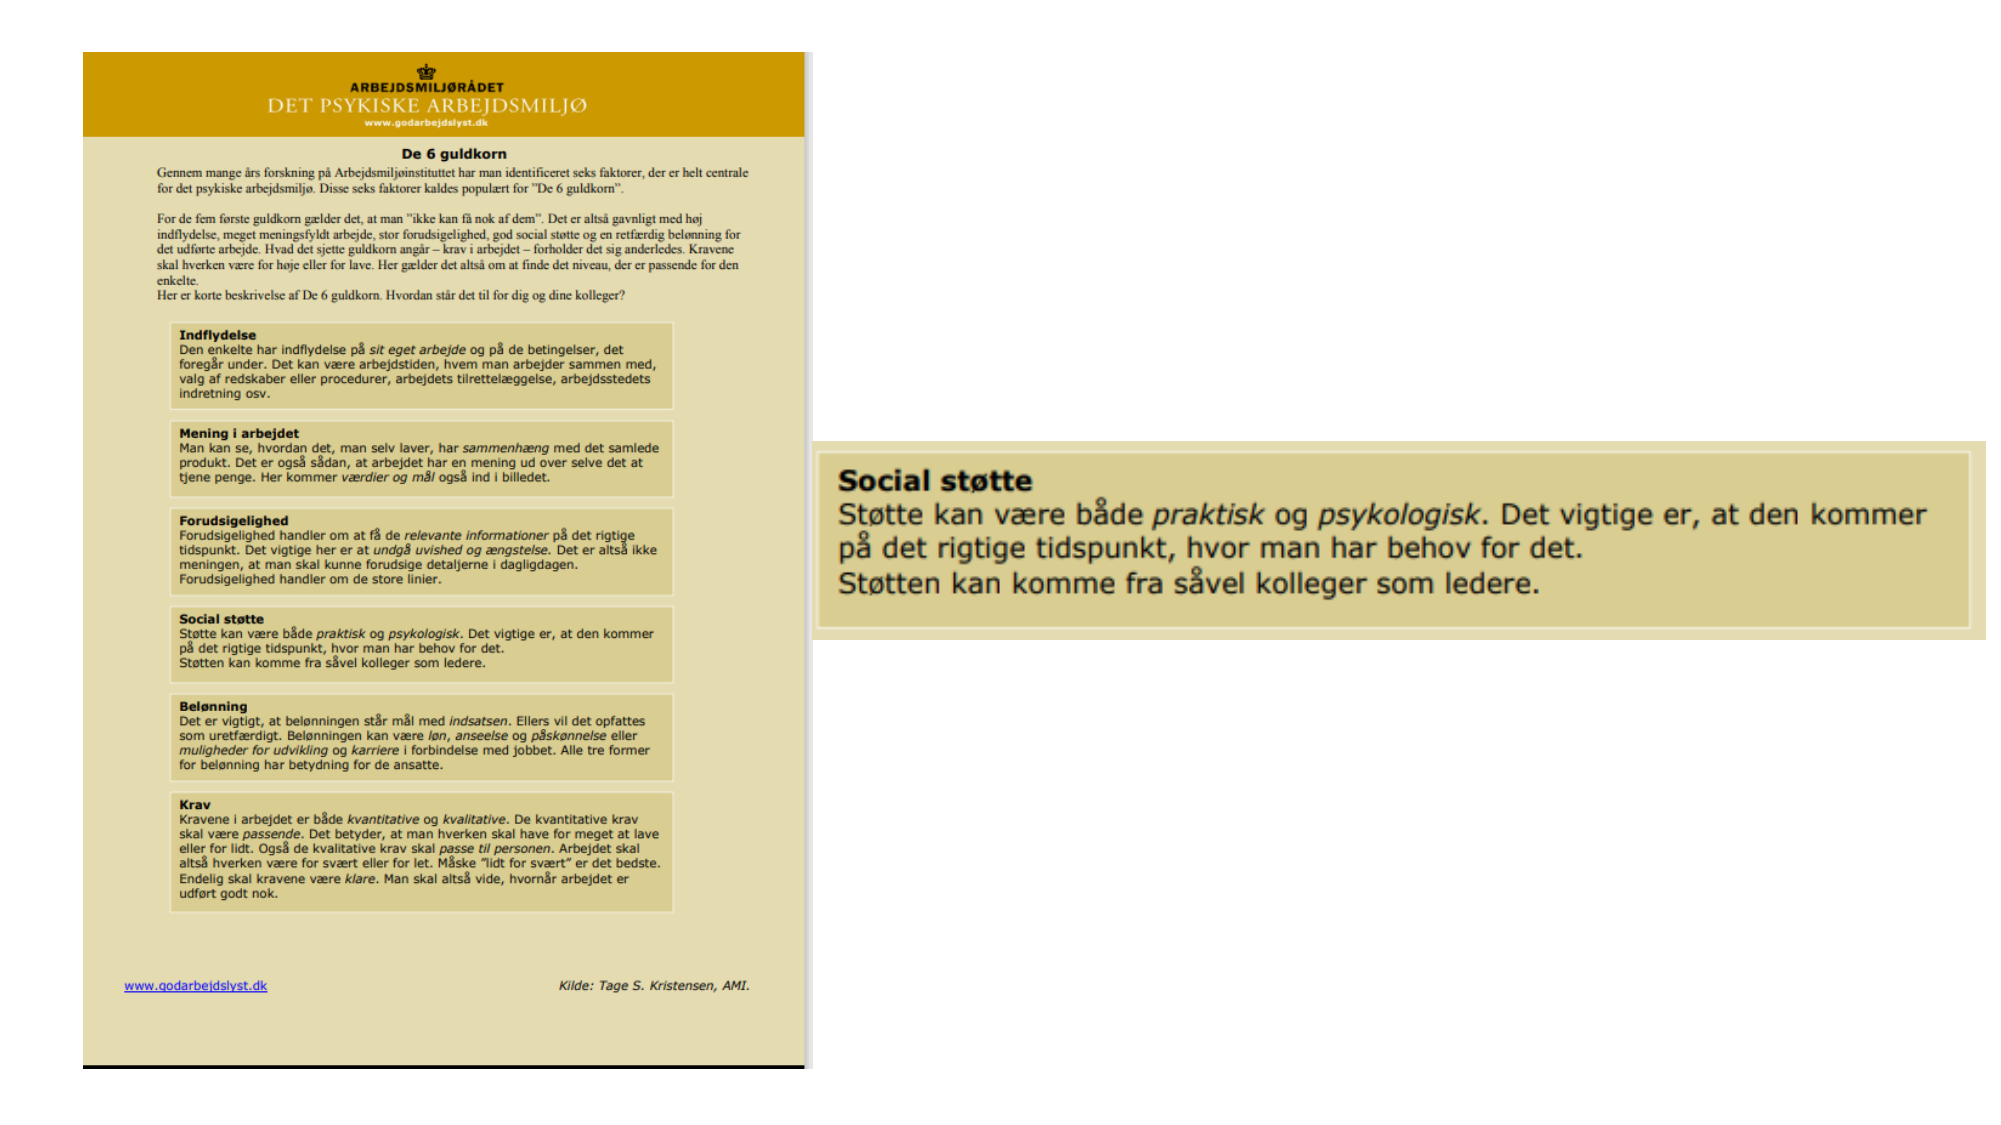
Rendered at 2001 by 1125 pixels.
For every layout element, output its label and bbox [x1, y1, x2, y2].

picture [83, 52, 1986, 1069]
